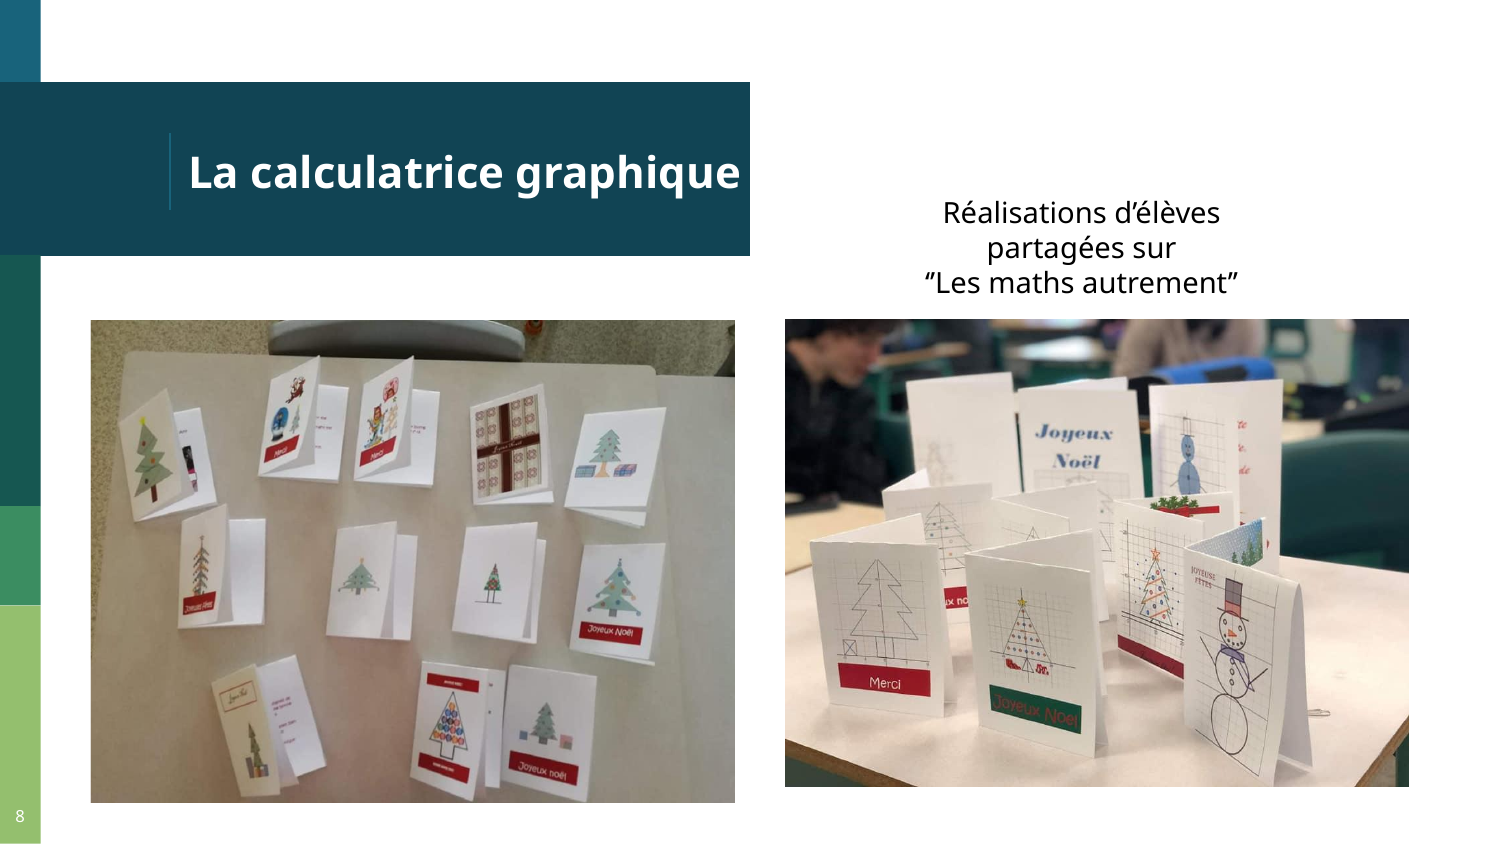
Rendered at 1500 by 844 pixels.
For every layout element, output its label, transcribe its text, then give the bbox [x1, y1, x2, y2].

text_box Réalisations d’élèves partagées sur ‘’Les maths autrement’’ [886, 178, 1277, 317]
picture [91, 238, 734, 844]
picture [785, 319, 1409, 787]
slide_number ‹#› [0, 790, 49, 844]
title La calculatrice graphique [173, 87, 771, 256]
